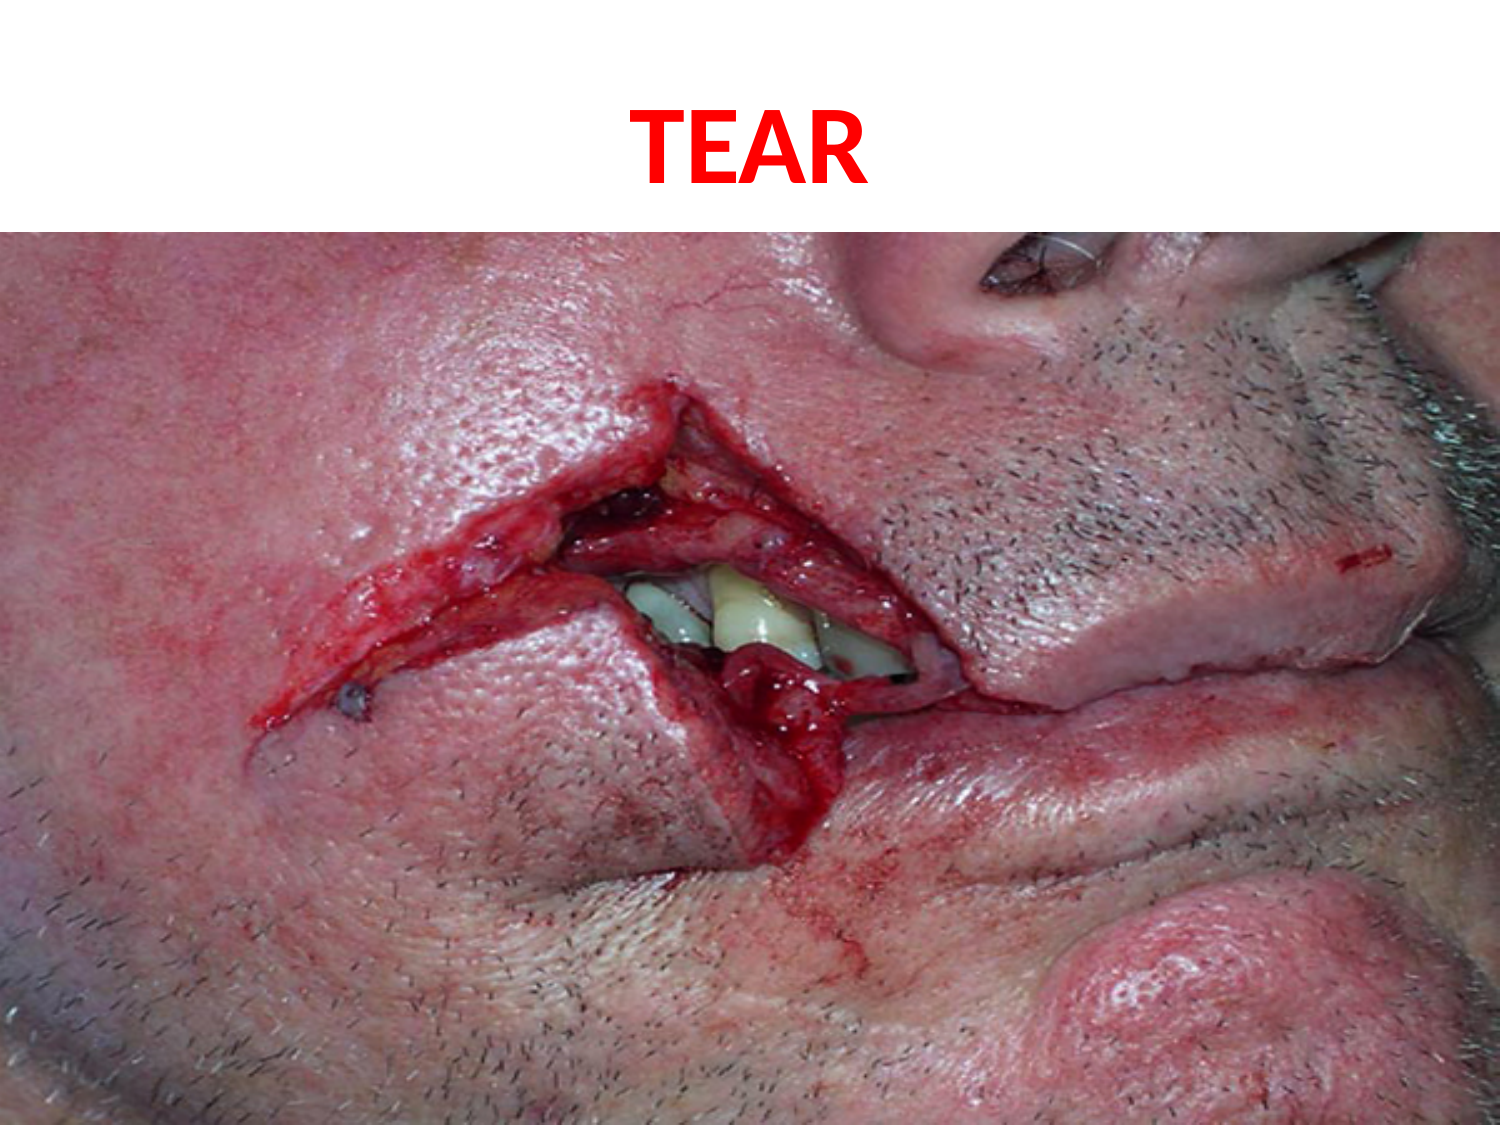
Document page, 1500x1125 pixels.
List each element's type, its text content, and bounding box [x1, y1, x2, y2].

title TEAR [75, 45, 1425, 231]
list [0, 232, 1500, 1125]
